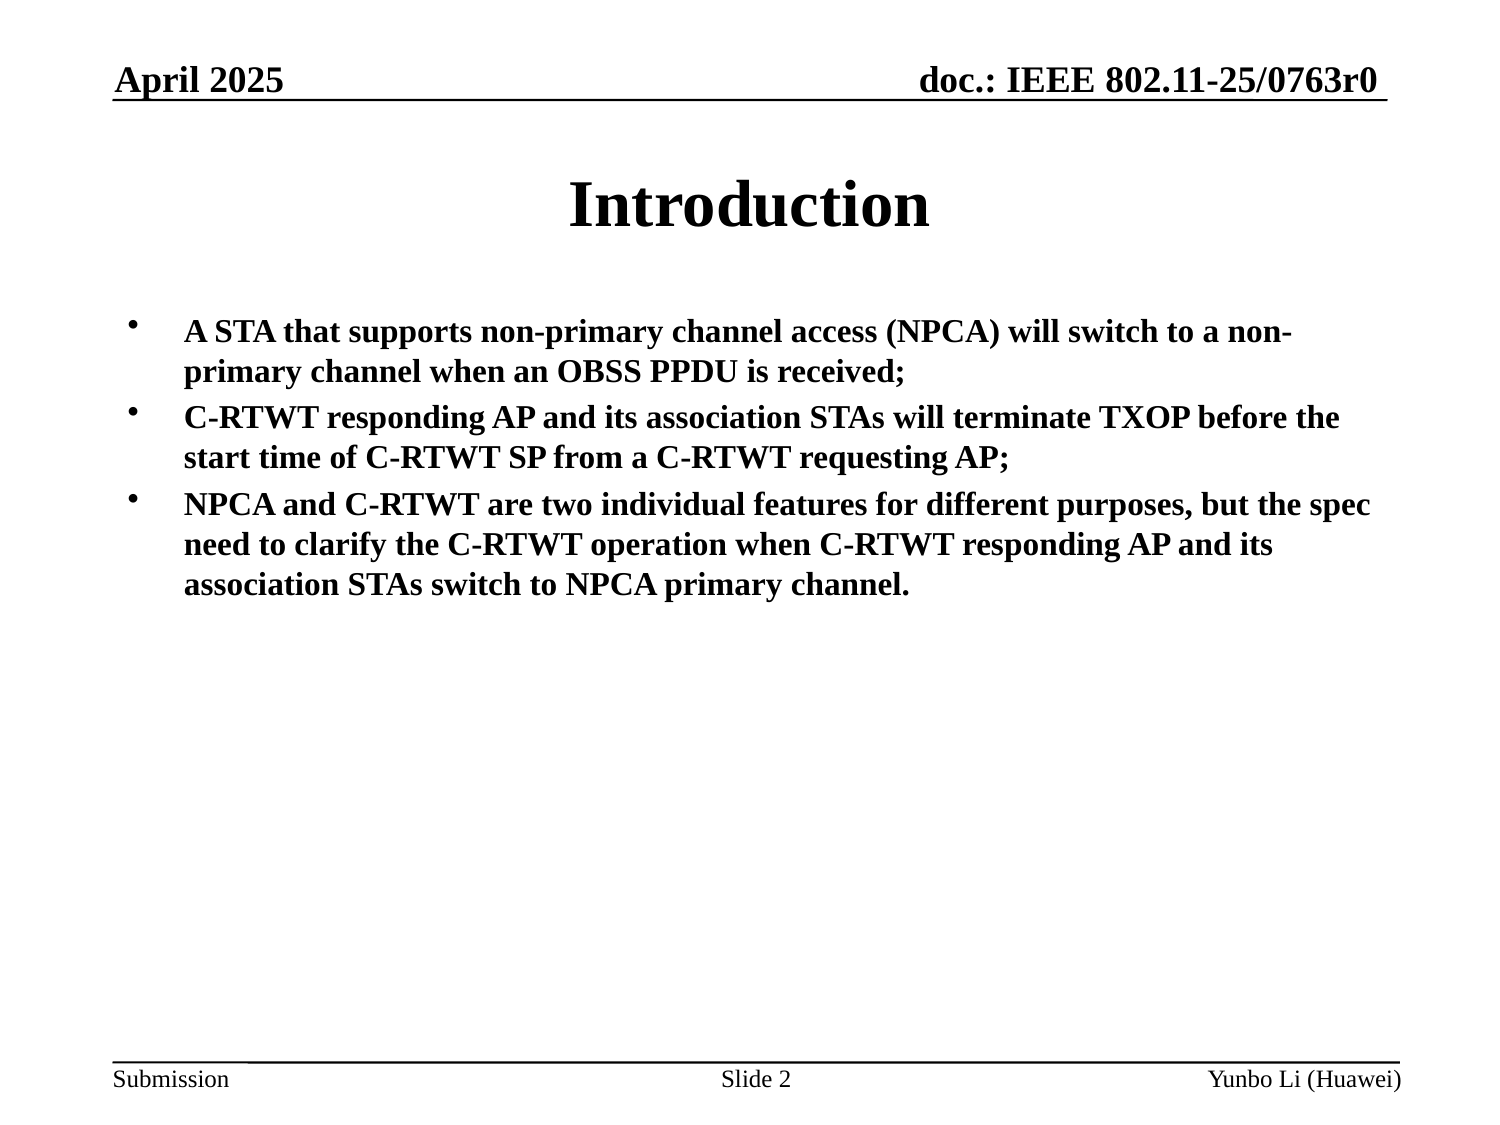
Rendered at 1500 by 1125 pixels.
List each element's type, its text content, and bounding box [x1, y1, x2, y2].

list A STA that supports non-primary channel access (NPCA) will switch to a non-primary channel when an OBSS PPDU is received; C-RTWT responding AP and its association STAs will terminate TXOP before the start time of C-RTWT SP from a C-RTWT requesting AP; NPCA and C-RTWT are two individual features for different purposes, but the spec need to clarify the C-RTWT operation when C-RTWT responding AP and its association STAs switch to NPCA primary channel. [112, 301, 1388, 1038]
slide_number Slide 2 [712, 1061, 800, 1093]
title Introduction [112, 112, 1388, 288]
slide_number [114, 54, 286, 101]
footer Yunbo Li (Huawei) [1204, 1061, 1402, 1093]
